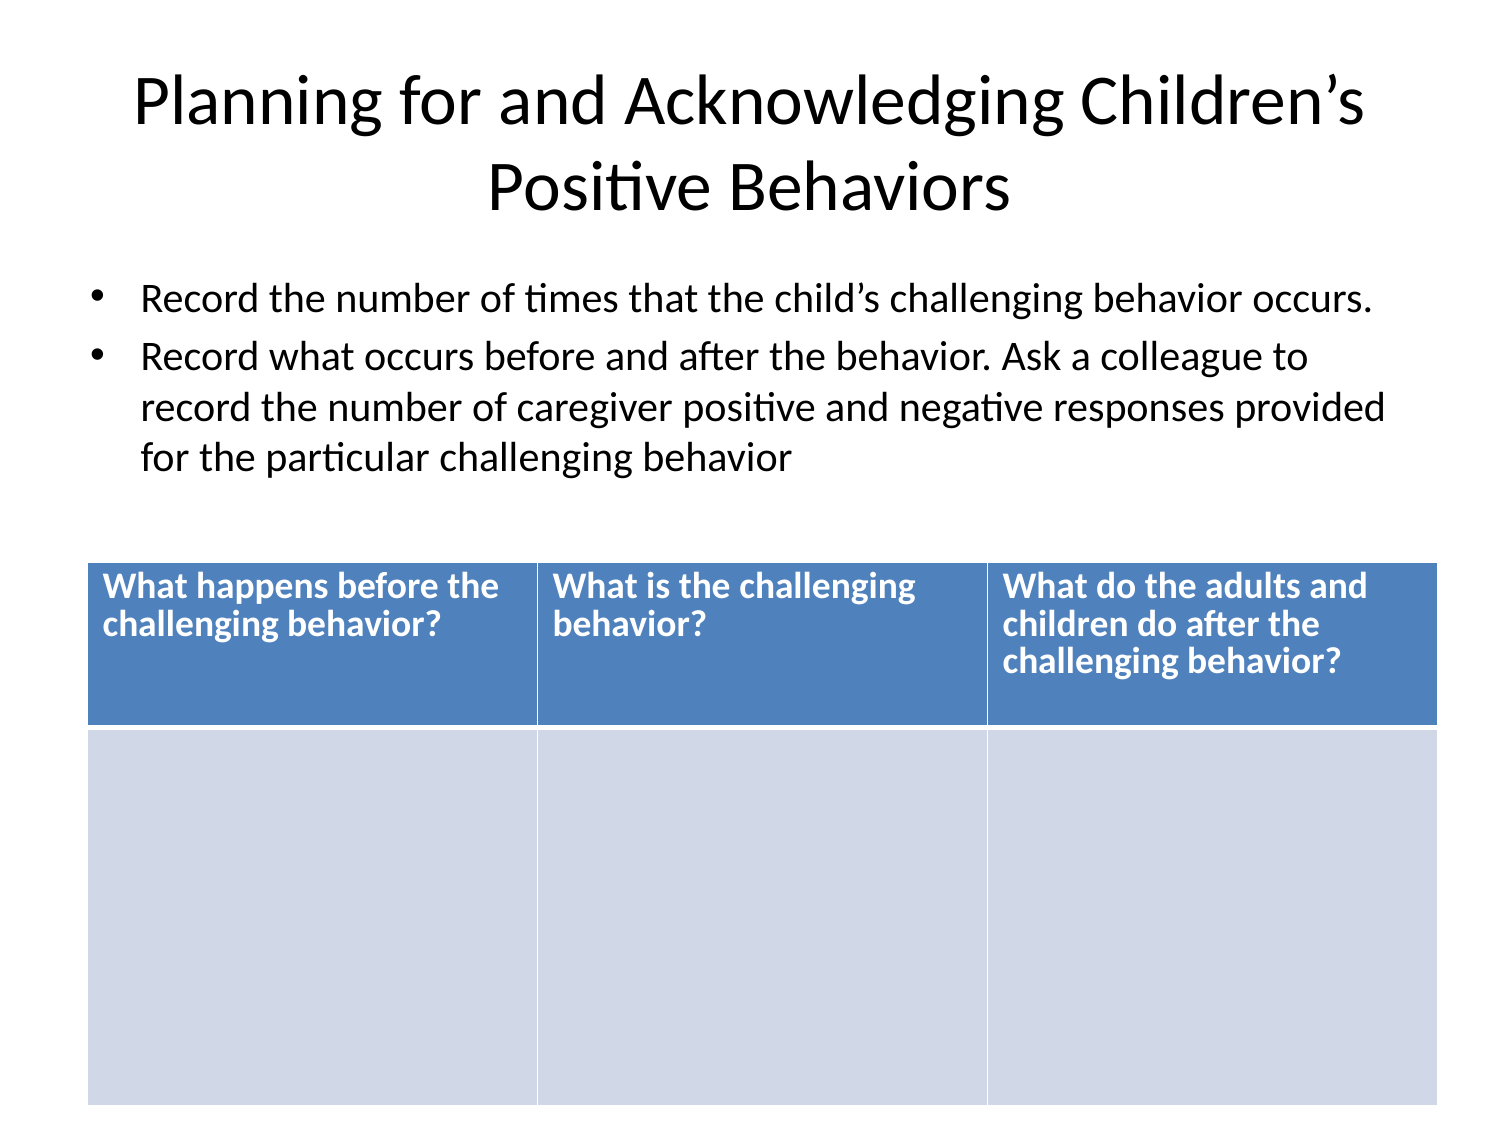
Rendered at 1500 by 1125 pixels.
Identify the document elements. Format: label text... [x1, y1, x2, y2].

table_header What do the adults and children do after the challenging behavior? [988, 563, 1437, 725]
table_cell [538, 730, 987, 1105]
table_header What happens before the challenging behavior? [88, 563, 537, 725]
table_cell [988, 730, 1437, 1105]
title Planning for and Acknowledging Children’s Positive Behaviors [75, 45, 1425, 233]
table_header What is the challenging behavior? [538, 563, 987, 725]
table_cell [88, 730, 537, 1105]
list Record the number of times that the child’s challenging behavior occurs. Record what occurs before and after the behavior. Ask a colleague to record the number of caregiver positive and negative responses provided for the particular challenging behavior [75, 262, 1425, 525]
